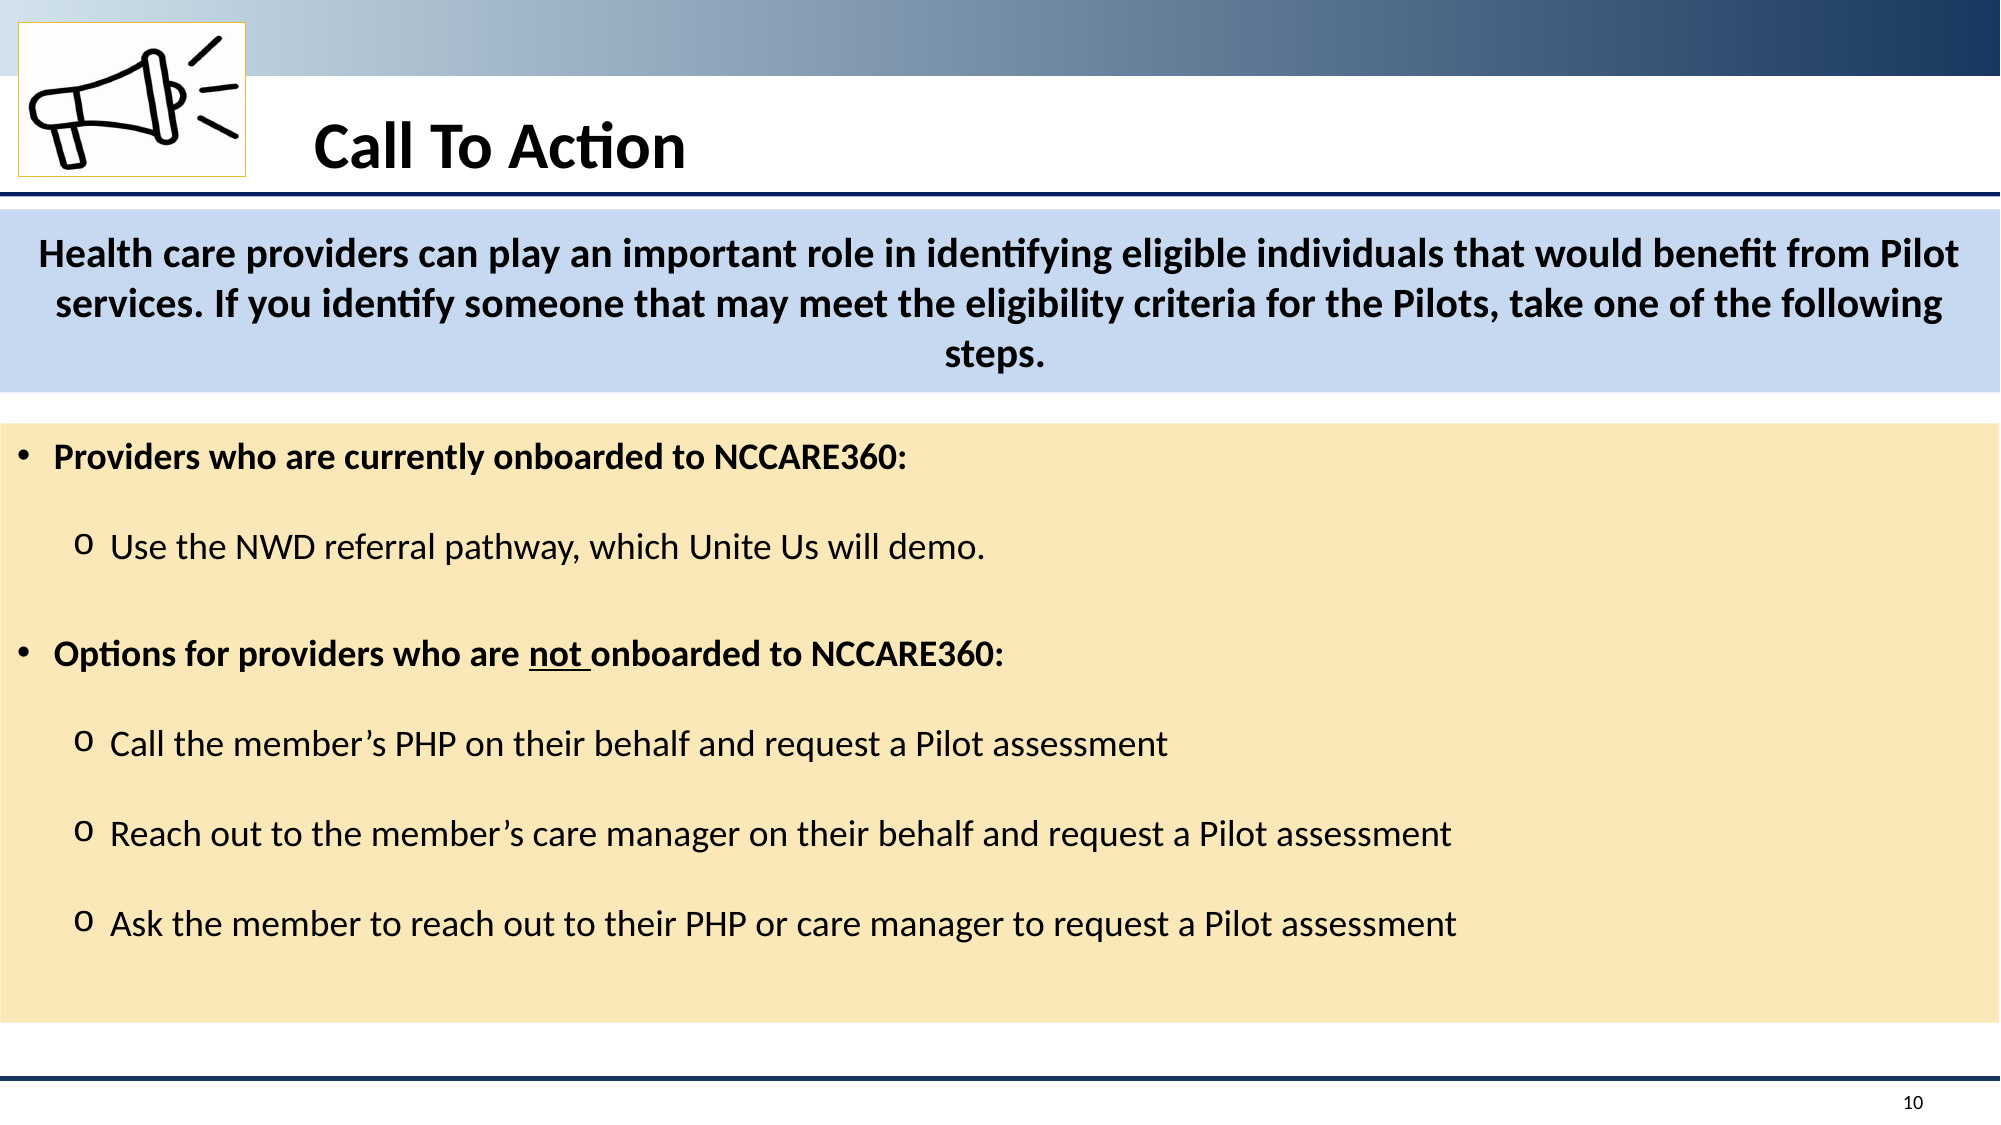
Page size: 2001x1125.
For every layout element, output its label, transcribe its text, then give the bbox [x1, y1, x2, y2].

text_box Health care providers can play an important role in identifying eligible individuals that would benefit from Pilot services. If you identify someone that may meet the eligibility criteria for the Pilots, take one of the following steps. [0, 208, 2000, 393]
picture [18, 22, 246, 177]
slide_number 10 [1816, 1078, 1940, 1125]
title Call To Action [147, 102, 1863, 193]
list Providers who are currently onboarded to NCCARE360: Use the NWD referral pathway, which Unite Us will demo. Options for providers who are not onboarded to NCCARE360: Call the member’s PHP on their behalf and request a Pilot assessment Reach out to the member’s care manager on their behalf and request a Pilot assessment Ask the member to reach out to their PHP or care manager to request a Pilot assessment [0, 423, 2000, 1023]
